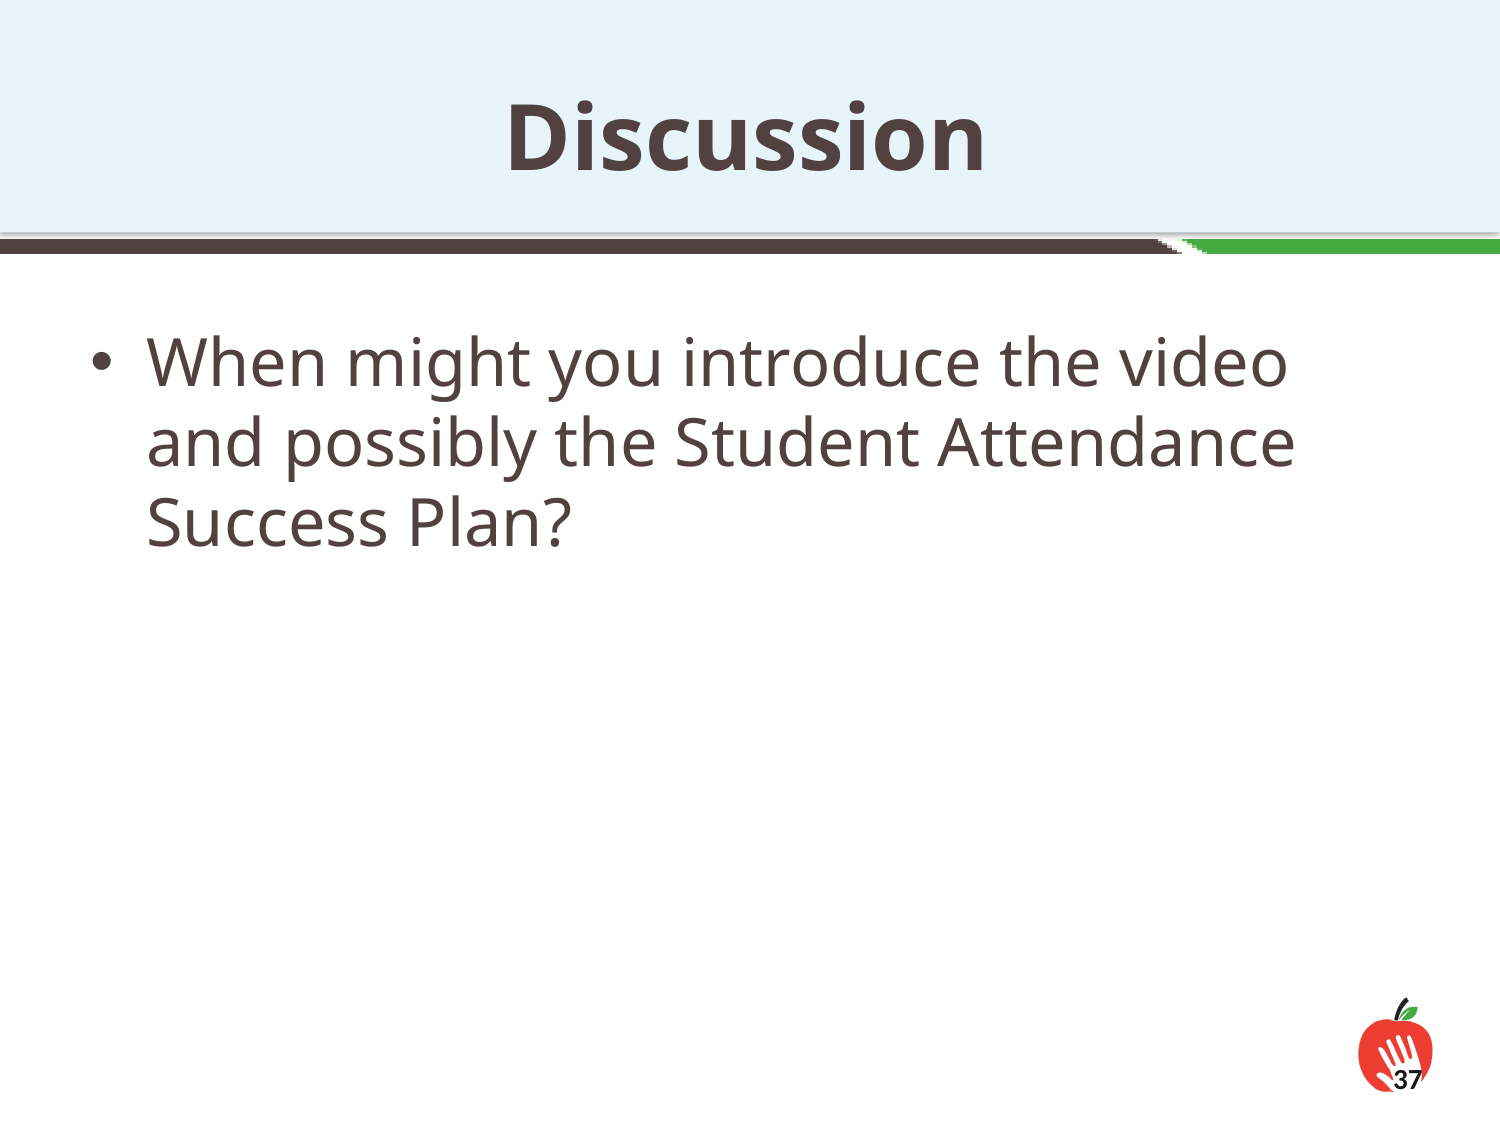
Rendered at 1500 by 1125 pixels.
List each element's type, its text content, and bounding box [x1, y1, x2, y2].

text_box 37 [1087, 1052, 1438, 1113]
list Discussion [48, 71, 1444, 233]
list When might you introduce the video and possibly the Student Attendance Success Plan? [75, 312, 1425, 1125]
